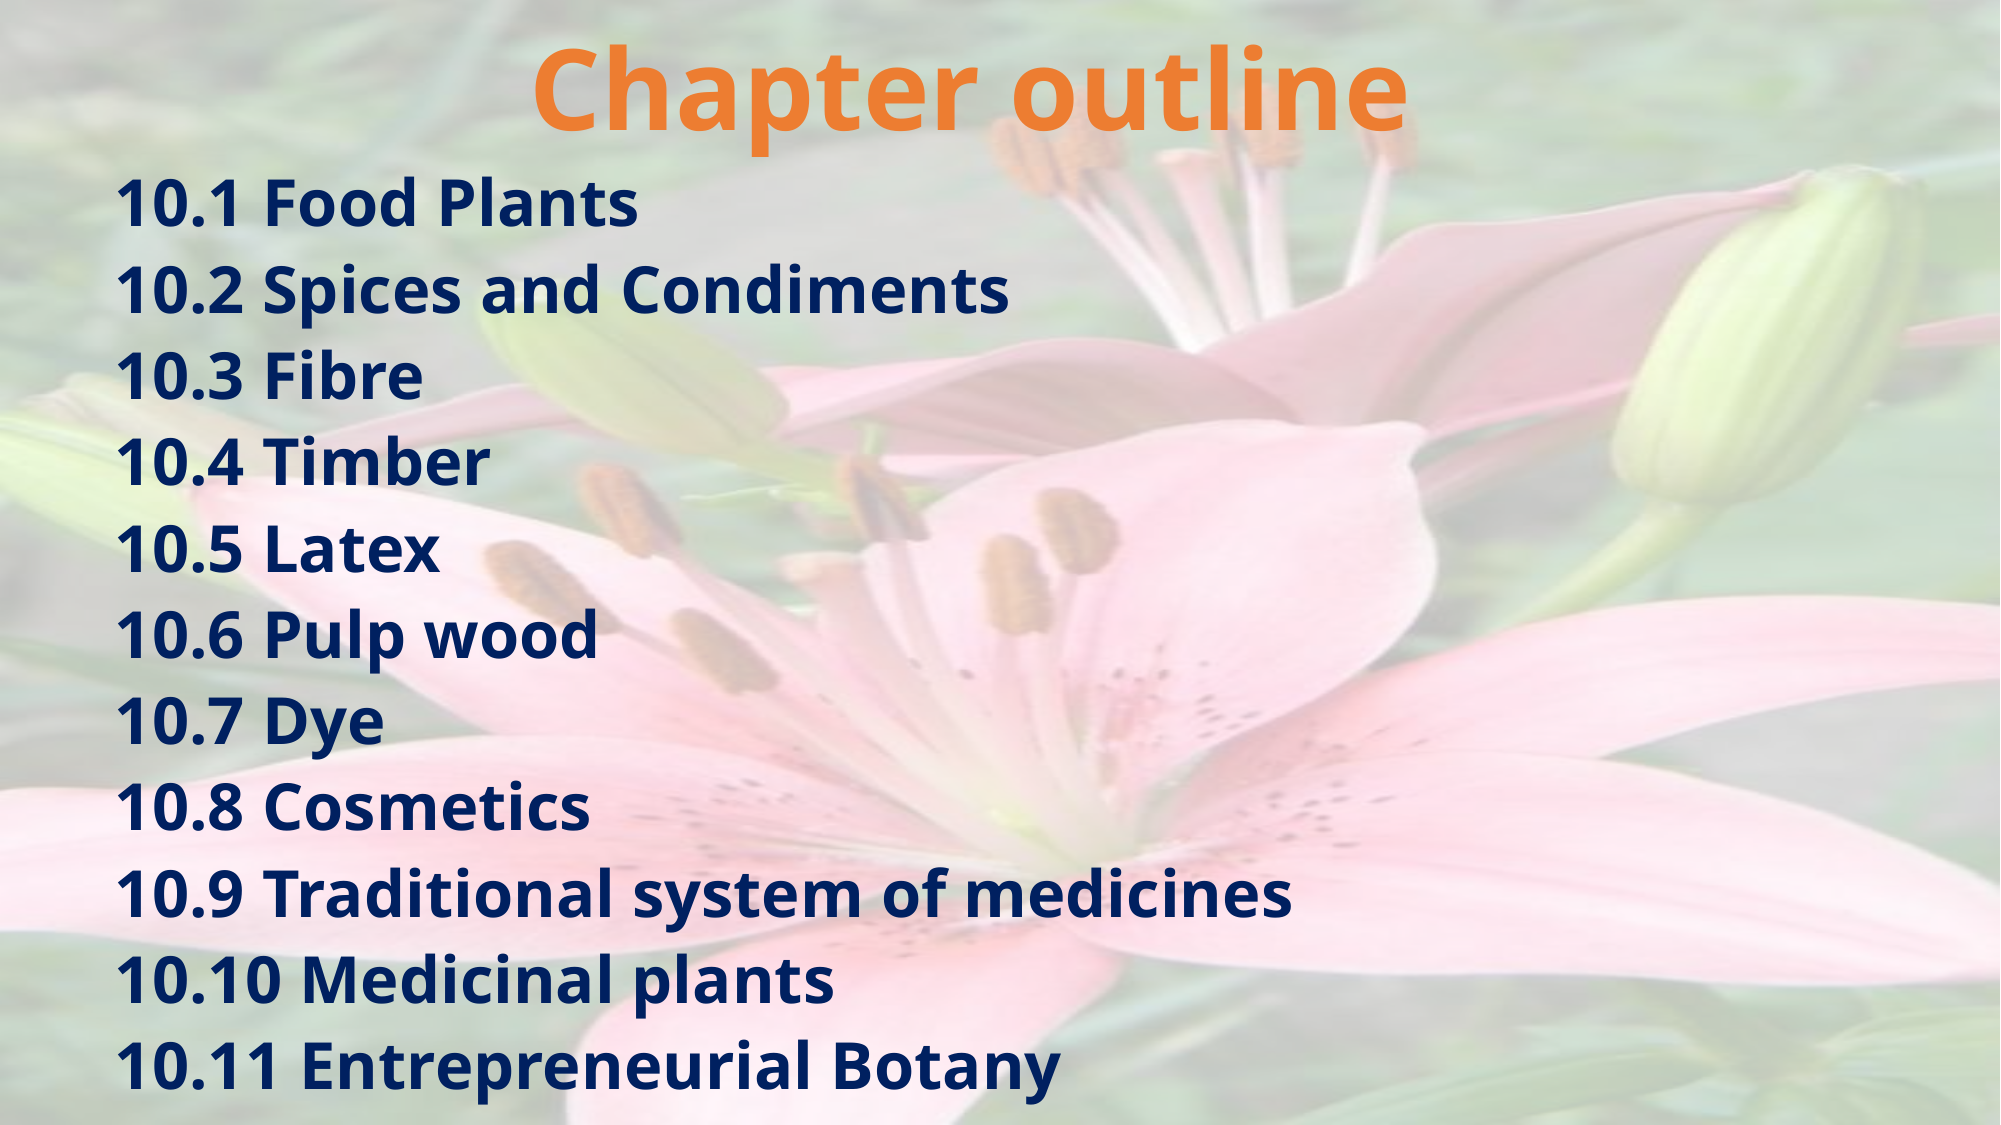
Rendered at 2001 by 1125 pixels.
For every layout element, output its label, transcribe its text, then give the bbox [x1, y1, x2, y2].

title Chapter outline [70, 0, 1871, 188]
list 10.1 Food Plants 10.2 Spices and Condiments 10.3 Fibre 10.4 Timber 10.5 Latex 10.6 Pulp wood 10.7 Dye 10.8 Cosmetics 10.9 Traditional system of medicines 10.10 Medicinal plants 10.11 Entrepreneurial Botany [99, 163, 1900, 1116]
